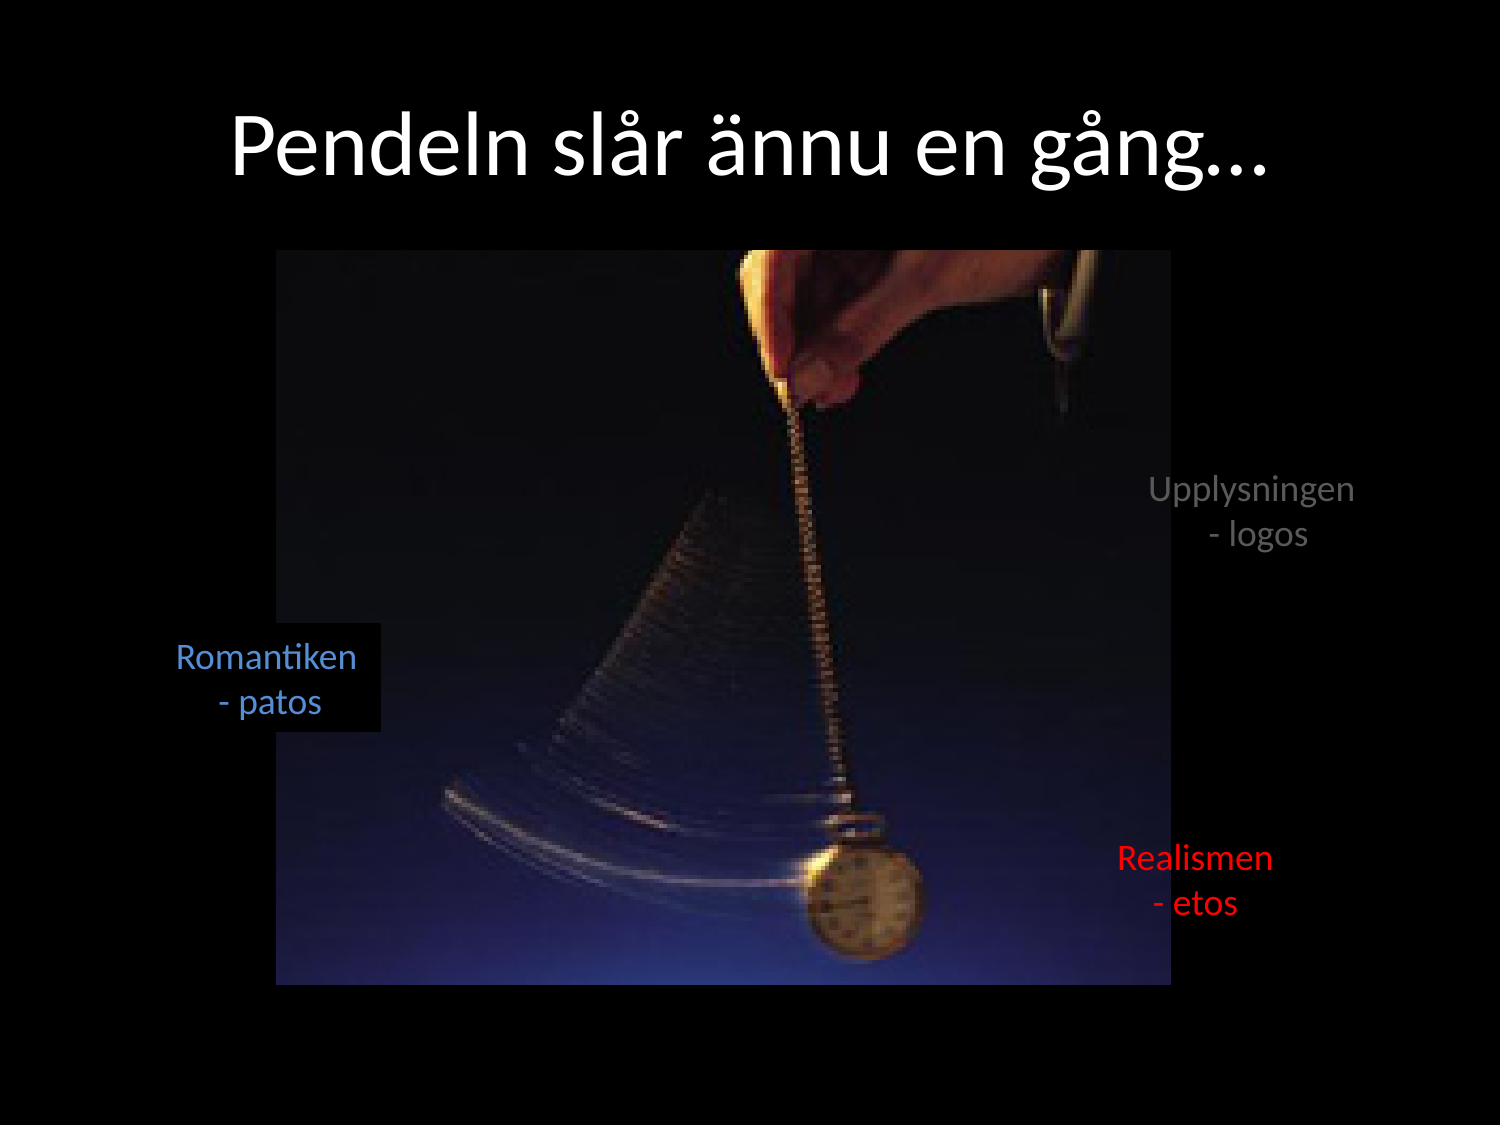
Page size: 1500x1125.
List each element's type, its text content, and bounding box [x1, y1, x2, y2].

text_box Romantiken - patos [159, 623, 270, 732]
title Pendeln slår ännu en gång… [75, 45, 1425, 233]
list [275, 250, 1232, 985]
text_box Upplysningen - logos [1236, 456, 1384, 561]
text_box Realismen - etos [1236, 825, 1295, 931]
